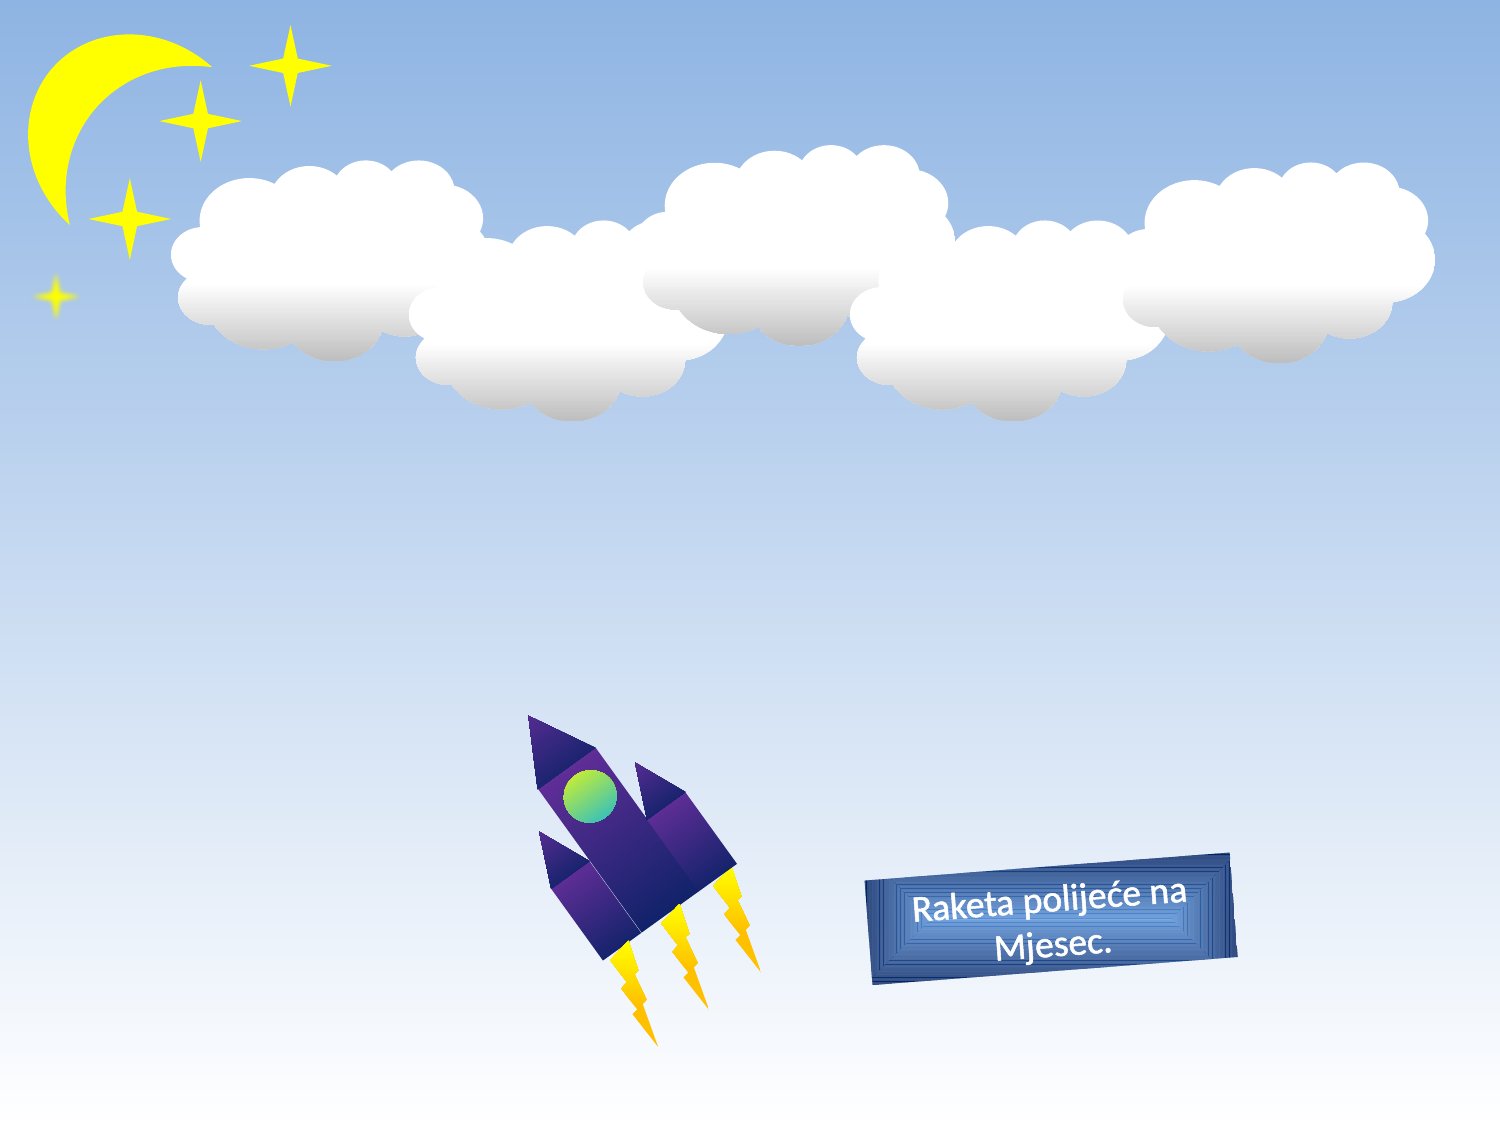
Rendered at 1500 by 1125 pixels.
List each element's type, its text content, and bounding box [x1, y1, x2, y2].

text_box [168, 158, 486, 364]
text_box [247, 22, 334, 109]
text_box [86, 176, 174, 262]
text_box [633, 143, 957, 349]
text_box [157, 78, 245, 165]
text_box Raketa polijeće na Mjesec. [864, 852, 1238, 985]
text_box [26, 32, 215, 227]
text_box [52, 293, 60, 300]
text_box [406, 218, 726, 424]
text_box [511, 709, 761, 1048]
text_box [1113, 160, 1438, 366]
text_box [847, 218, 1166, 424]
